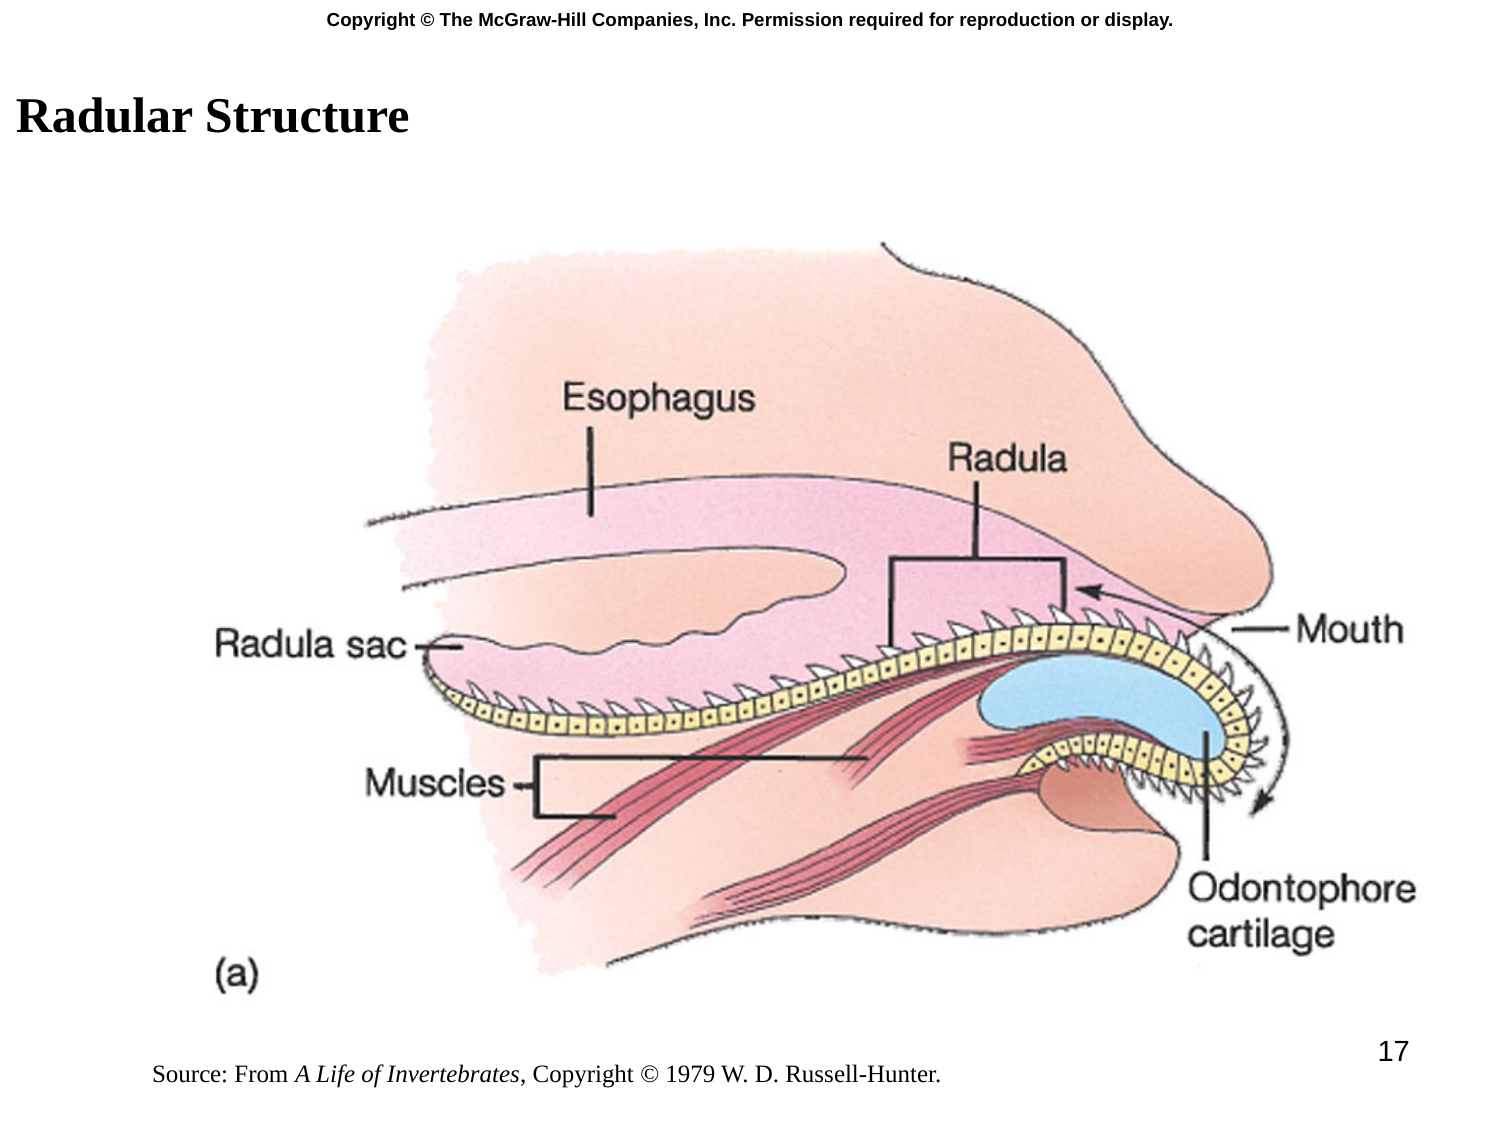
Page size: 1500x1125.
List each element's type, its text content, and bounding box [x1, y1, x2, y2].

text_box Radular Structure [1, 74, 425, 150]
slide_number 17 [1074, 1032, 1426, 1103]
picture [187, 162, 1451, 1023]
text_box Source: From A Life of Invertebrates, Copyright © 1979 W. D. Russell-Hunter. [137, 1050, 1413, 1095]
text_box Copyright © The McGraw-Hill Companies, Inc. Permission required for reproduction or display. [0, 0, 1500, 38]
